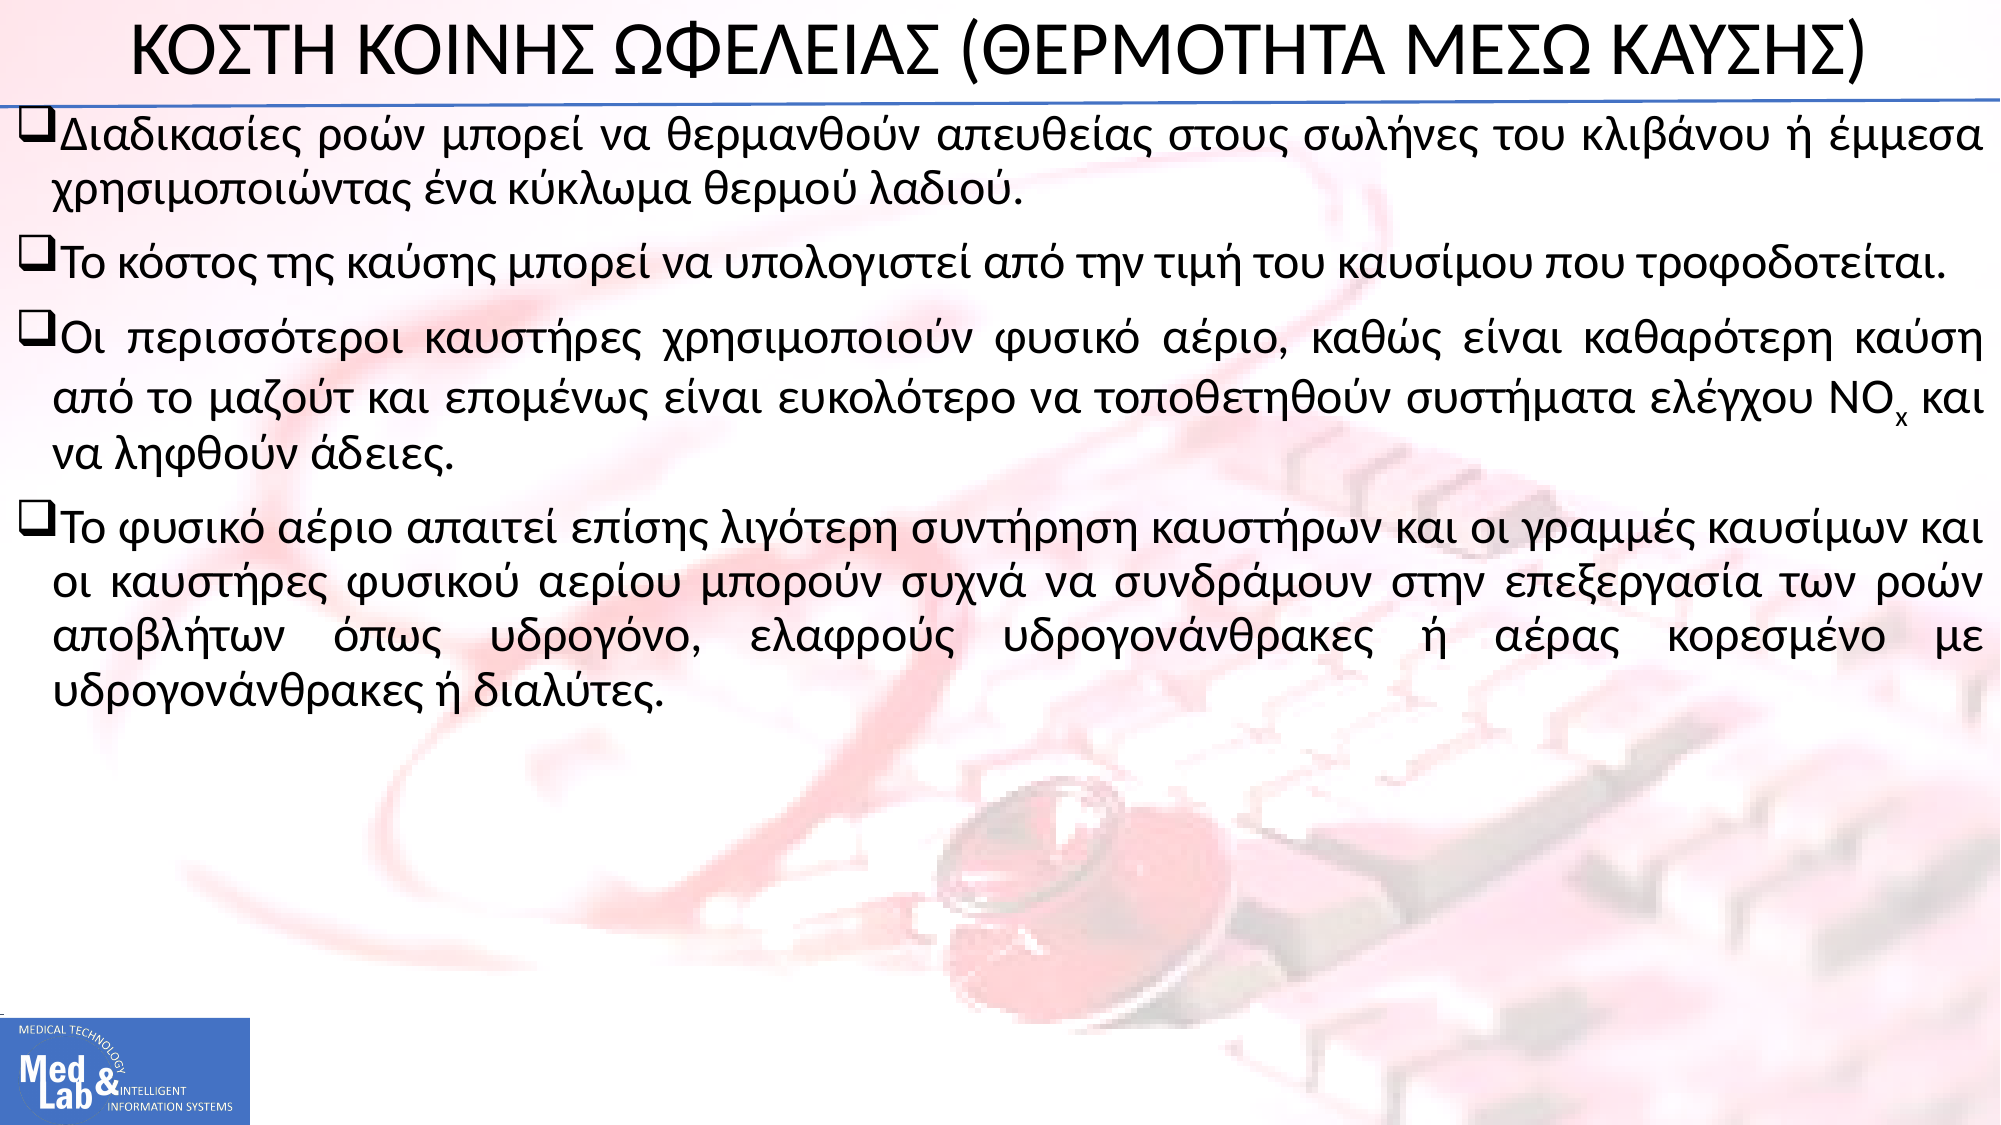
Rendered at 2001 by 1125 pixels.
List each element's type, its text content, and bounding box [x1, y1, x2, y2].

title ΚΟΣΤΗ ΚΟΙΝΗΣ ΩΦΕΛΕΙΑΣ (ΘΕΡΜΟΤΗΤΑ ΜΕΣΩ ΚΑΥΣΗΣ) [0, 0, 2000, 99]
list Διαδικασίες ροών μπορεί να θερμανθούν απευθείας στους σωλήνες του κλιβάνου ή έμμεσα χρησιμοποιώντας ένα κύκλωμα θερμού λαδιού. Το κόστος της καύσης μπορεί να υπολογιστεί από την τιμή του καυσίμου που τροφοδοτείται. Οι περισσότεροι καυστήρες χρησιμοποιούν φυσικό αέριο, καθώς είναι καθαρότερη καύση από το μαζούτ και επομένως είναι ευκολότερο να τοποθετηθούν συστήματα ελέγχου NOx και να ληφθούν άδειες. Το φυσικό αέριο απαιτεί επίσης λιγότερη συντήρηση καυστήρων και οι γραμμές καυσίμων και οι καυστήρες φυσικού αερίου μπορούν συχνά να συνδράμουν στην επεξεργασία των ροών αποβλήτων όπως υδρογόνο, ελαφρούς υδρογονάνθρακες ή αέρας κορεσμένο με υδρογονάνθρακες ή διαλύτες. [0, 99, 2000, 1125]
